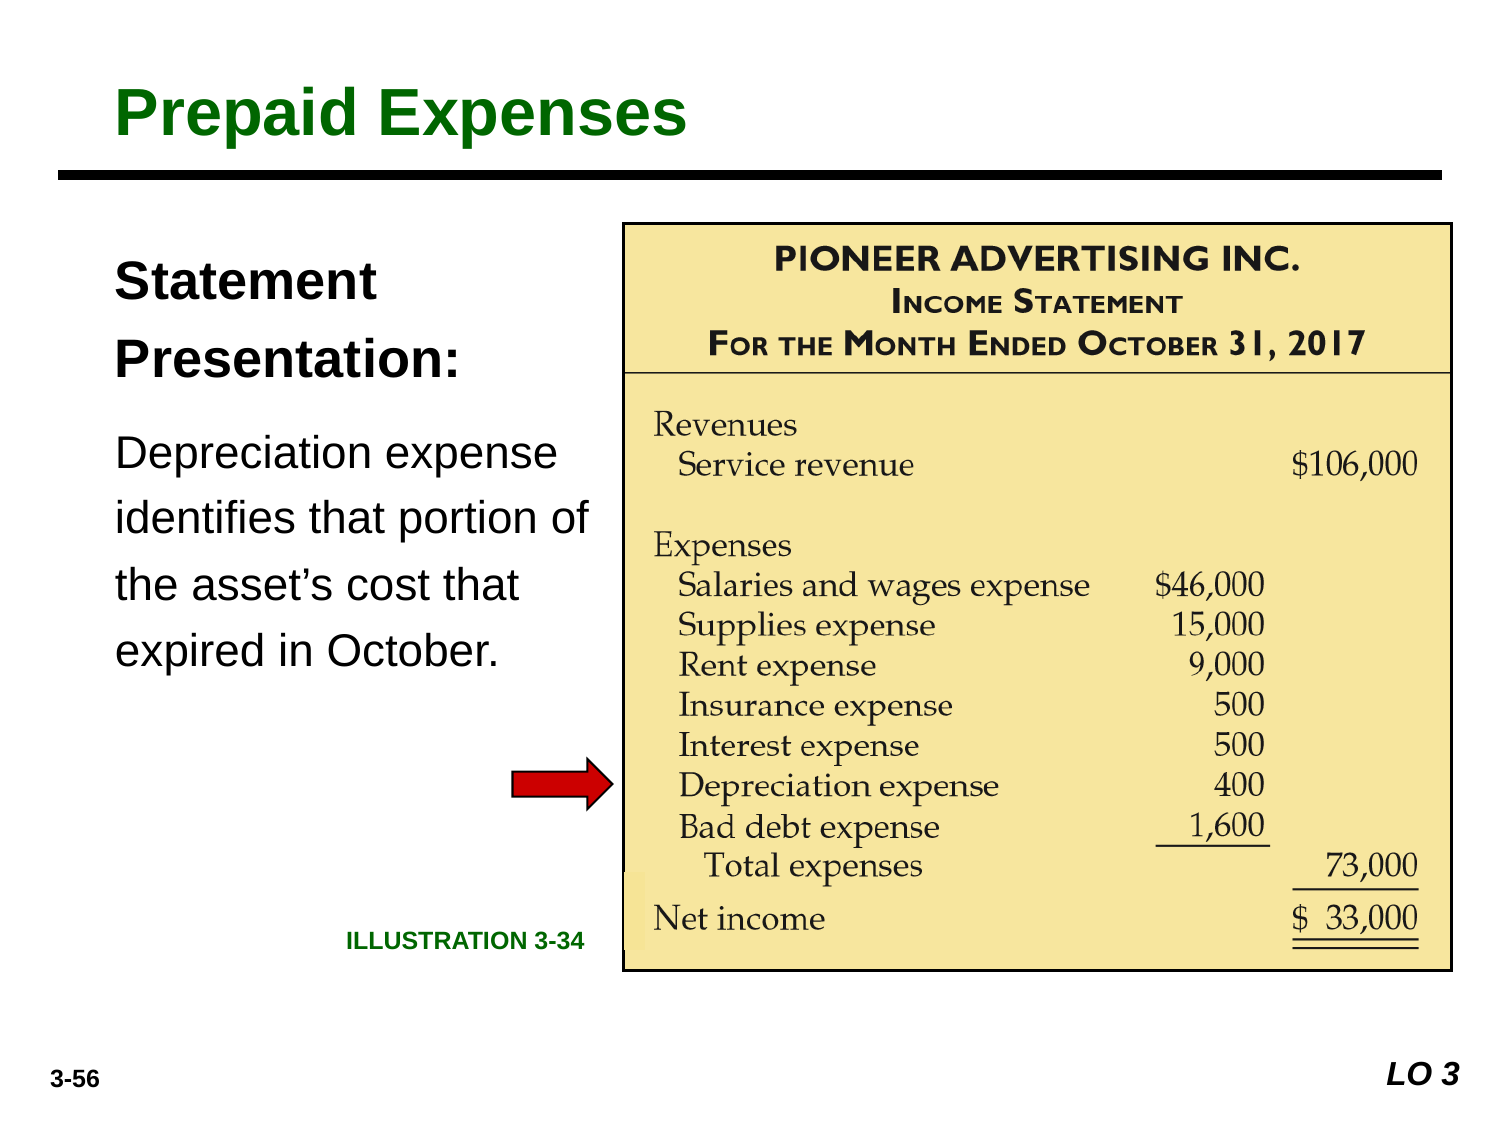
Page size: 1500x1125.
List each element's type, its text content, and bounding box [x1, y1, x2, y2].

picture [624, 224, 1451, 970]
text_box Prepaid Expenses [99, 62, 1450, 155]
text_box [512, 759, 613, 810]
text_box Statement Presentation: Depreciation expense identifies that portion of the asset’s cost that expired in October. [99, 224, 622, 683]
text_box LO 3 [1350, 1044, 1475, 1100]
text_box ILLUSTRATION 3-34 [312, 917, 600, 962]
